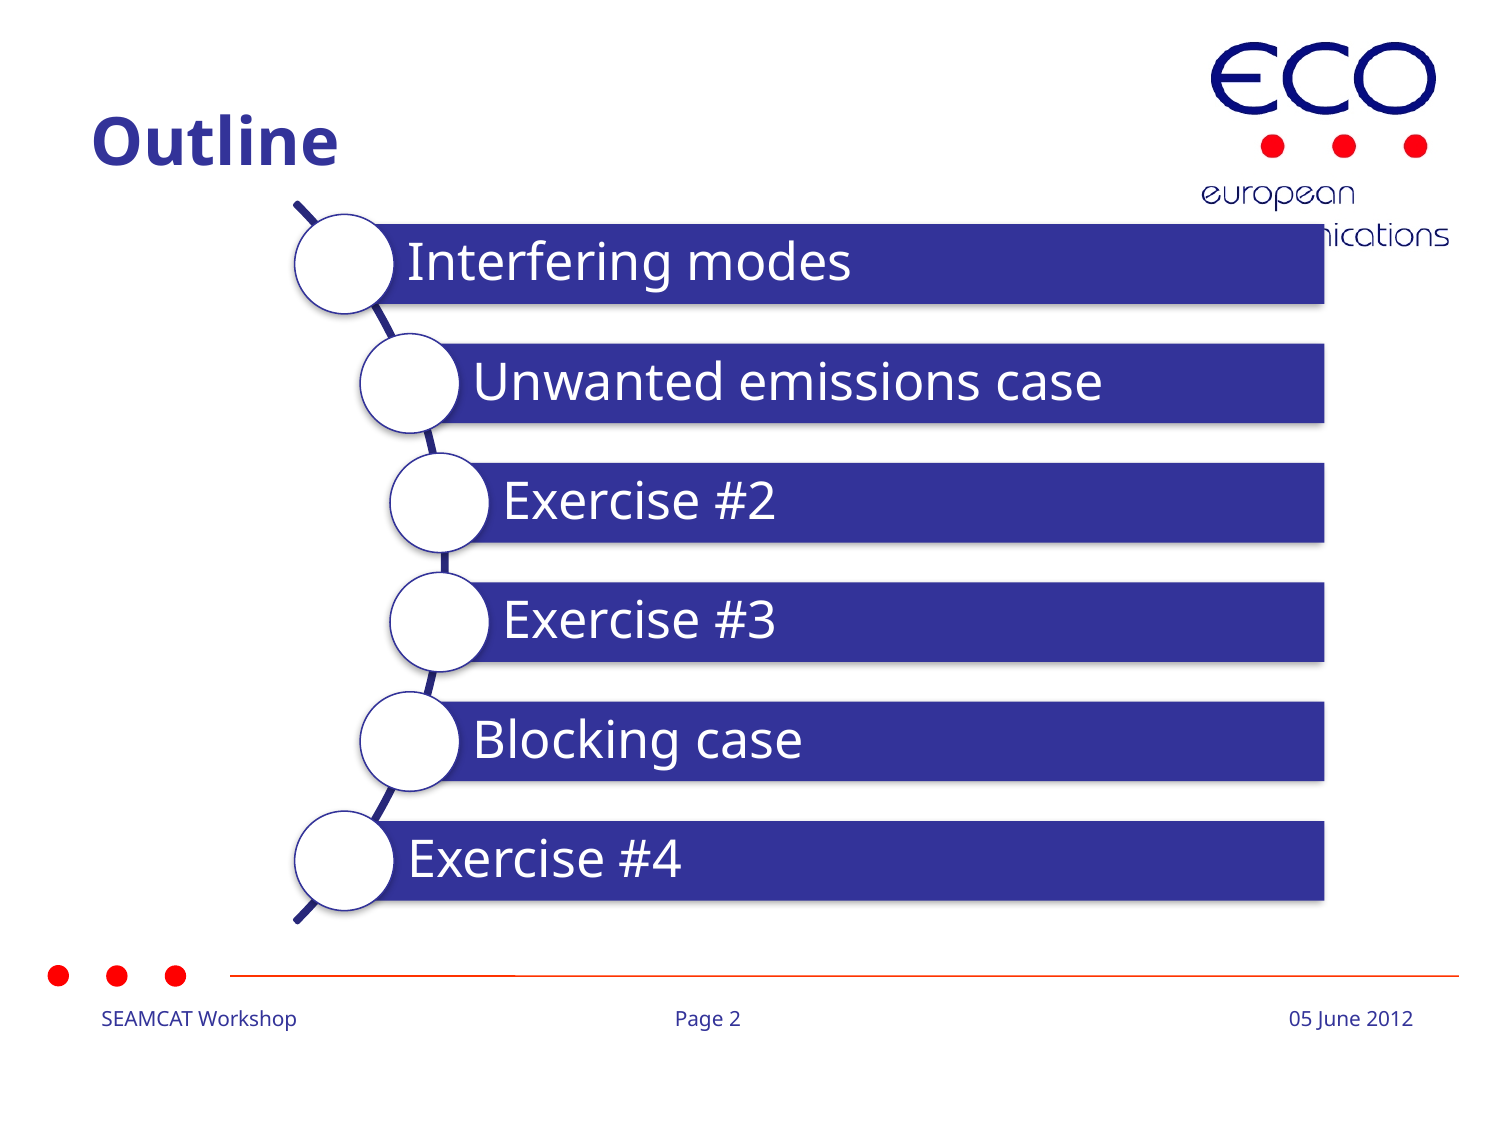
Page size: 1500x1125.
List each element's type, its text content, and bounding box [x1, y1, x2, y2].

picture [1201, 41, 1449, 289]
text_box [283, 184, 1335, 941]
title Outline [75, 45, 1425, 233]
